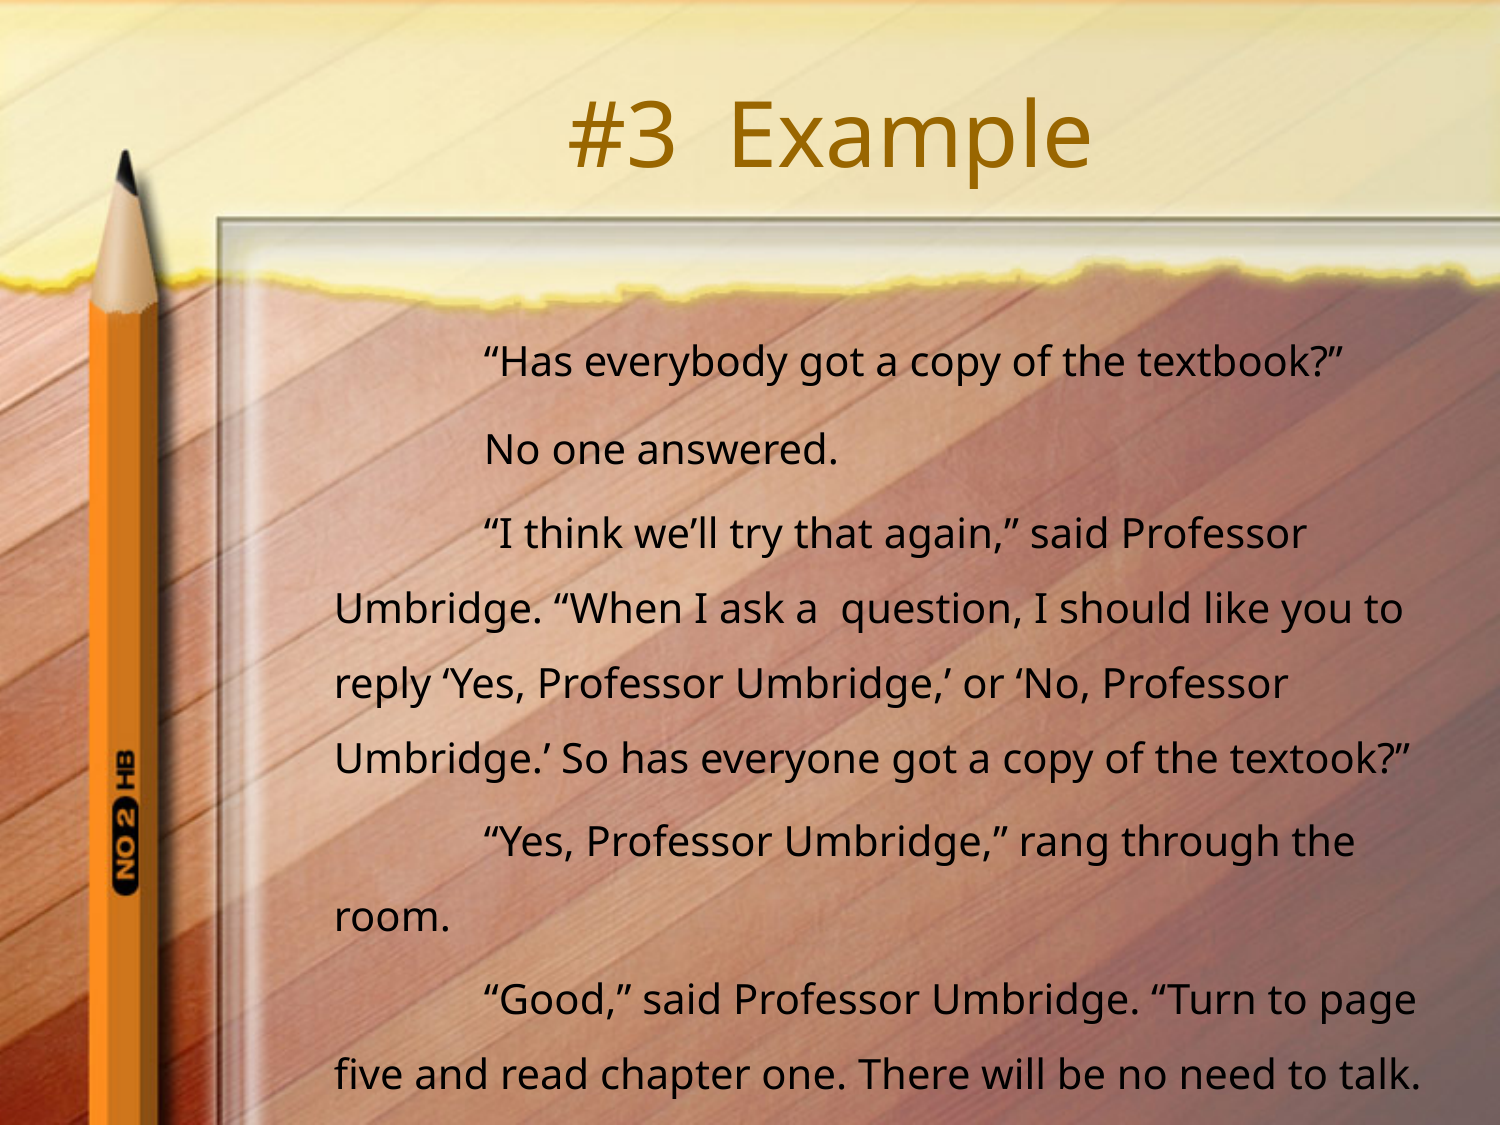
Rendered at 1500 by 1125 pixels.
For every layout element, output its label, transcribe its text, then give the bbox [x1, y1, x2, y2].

list “Has everybody got a copy of the textbook?” No one answered. “I think we’ll try that again,” said Professor Umbridge. “When I ask a question, I should like you to reply ‘Yes, Professor Umbridge,’ or ‘No, Professor Umbridge.’ So has everyone got a copy of the textook?” “Yes, Professor Umbridge,” rang through the room. “Good,” said Professor Umbridge. “Turn to page five and read chapter one. There will be no need to talk. [261, 261, 1451, 951]
title #3 Example [212, 62, 1451, 213]
picture [0, 0, 1500, 1125]
